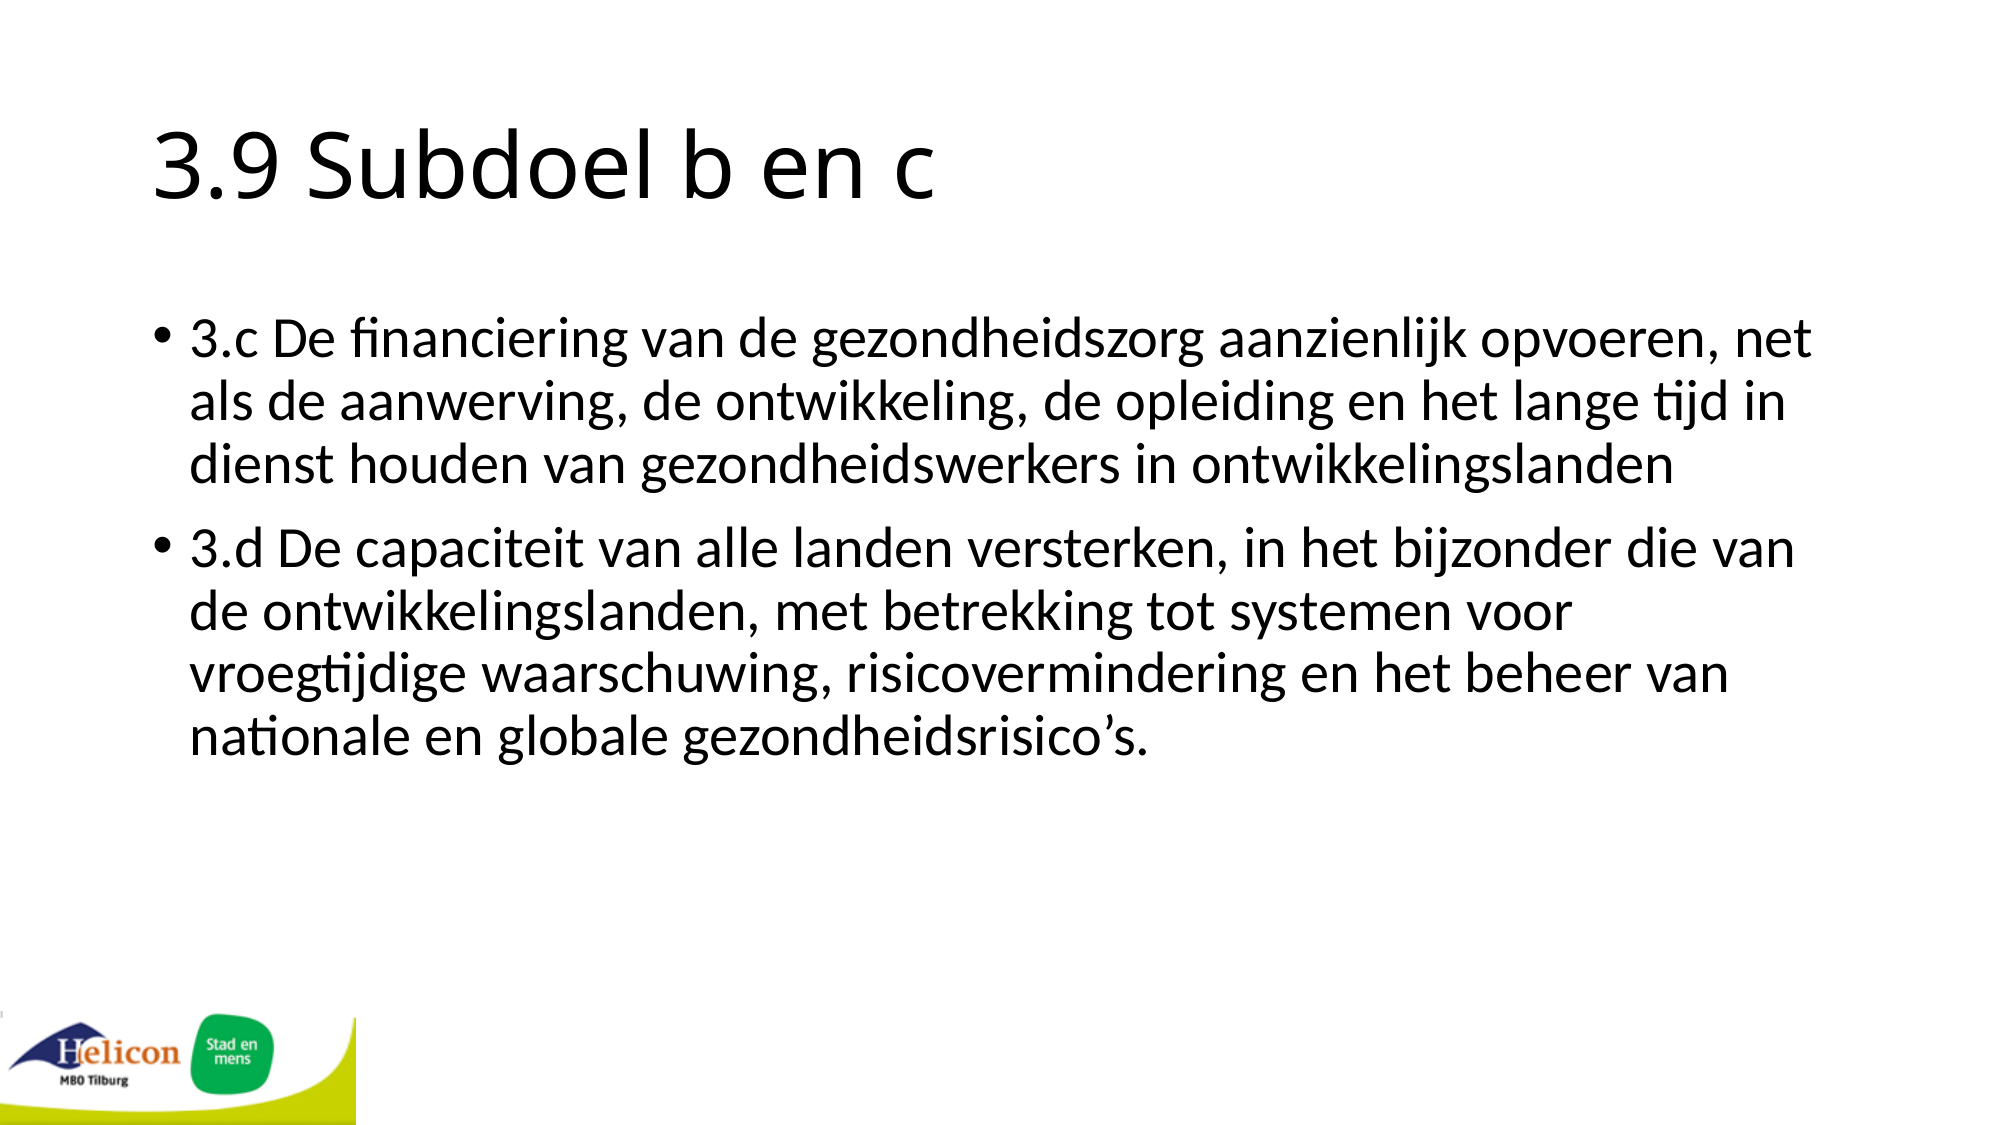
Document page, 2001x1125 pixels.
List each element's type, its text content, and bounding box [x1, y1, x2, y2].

list 3.c De financiering van de gezondheidszorg aanzienlijk opvoeren, net als de aanwerving, de ontwikkeling, de opleiding en het lange tijd in dienst houden van gezondheidswerkers in ontwikkelingslanden 3.d De capaciteit van alle landen versterken, in het bijzonder die van de ontwikkelingslanden, met betrekking tot systemen voor vroegtijdige waarschuwing, risicovermindering en het beheer van nationale en globale gezondheidsrisico’s. [137, 299, 1863, 1014]
picture [0, 1011, 356, 1125]
title 3.9 Subdoel b en c [137, 59, 1863, 278]
